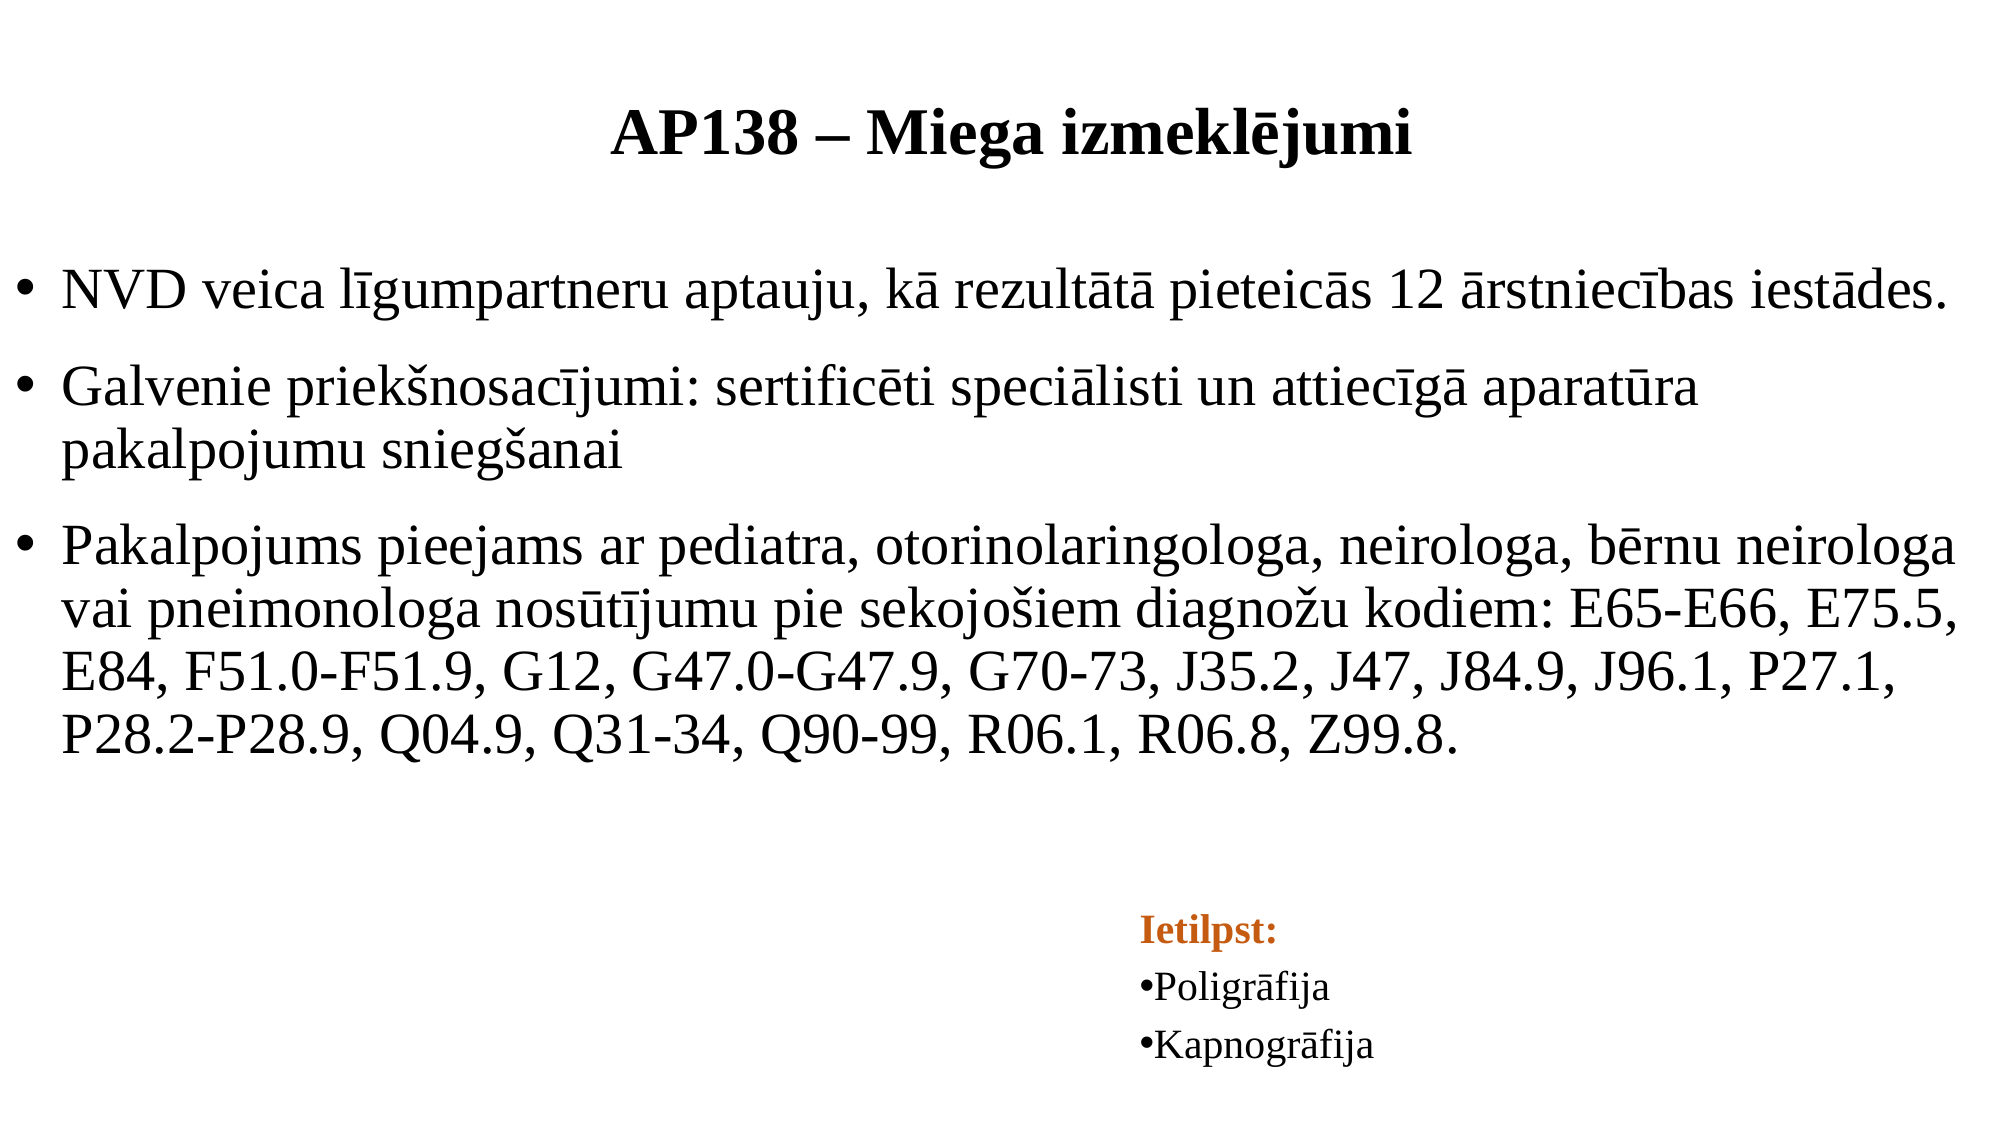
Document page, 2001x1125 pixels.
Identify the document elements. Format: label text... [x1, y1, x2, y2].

title AP138 – Miega izmeklējumi [96, 59, 1929, 207]
text_box Ietilpst: Poligrāfija Kapnogrāfija [1124, 873, 2000, 1101]
list NVD veica līgumpartneru aptauju, kā rezultātā pieteicās 12 ārstniecības iestādes. Galvenie priekšnosacījumi: sertificēti speciālisti un attiecīgā aparatūra pakalpojumu sniegšanai Pakalpojums pieejams ar pediatra, otorinolaringologa, neirologa, bērnu neirologa vai pneimonologa nosūtījumu pie sekojošiem diagnožu kodiem: E65-E66, E75.5, E84, F51.0-F51.9, G12, G47.0-G47.9, G70-73, J35.2, J47, J84.9, J96.1, P27.1, P28.2-P28.9, Q04.9, Q31-34, Q90-99, R06.1, R06.8, Z99.8. [0, 251, 2000, 965]
